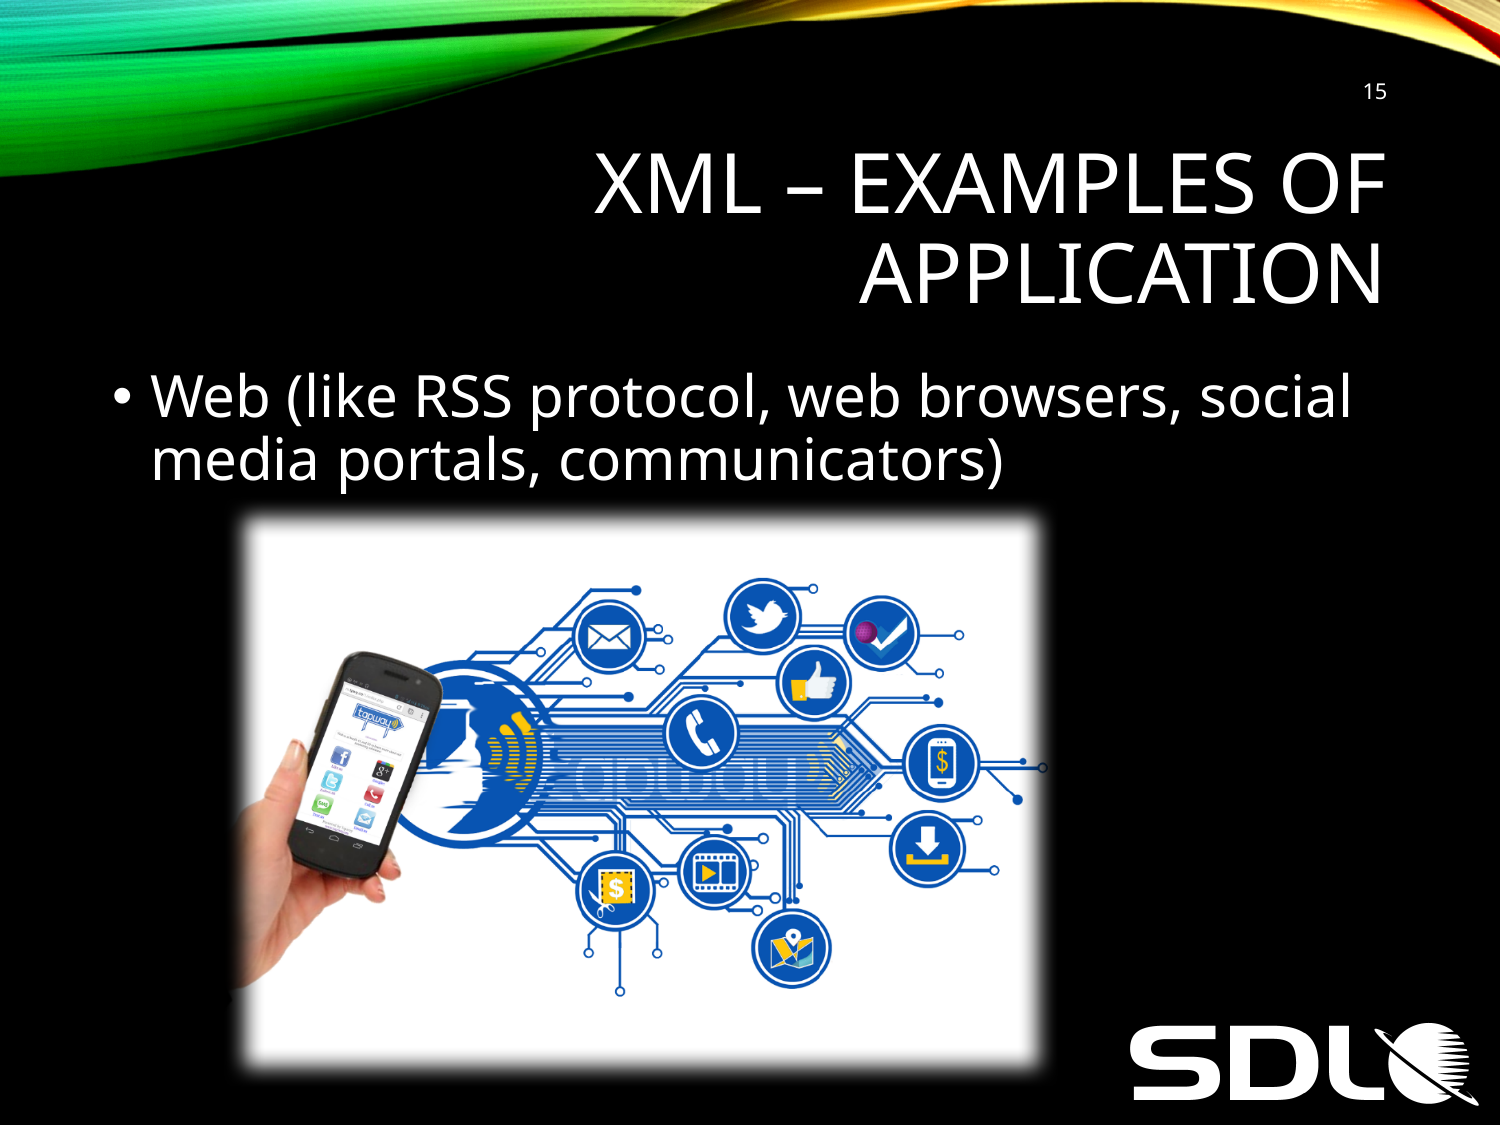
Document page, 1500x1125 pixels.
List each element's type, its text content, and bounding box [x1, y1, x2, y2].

picture [224, 497, 1058, 1087]
picture [0, 0, 1500, 178]
list Web (like RSS protocol, web browsers, social media portals, communicators) [97, 360, 1403, 1028]
slide_number 15 [1078, 62, 1403, 123]
picture [1107, 1003, 1500, 1124]
title XML – Examples of application [356, 125, 1403, 338]
